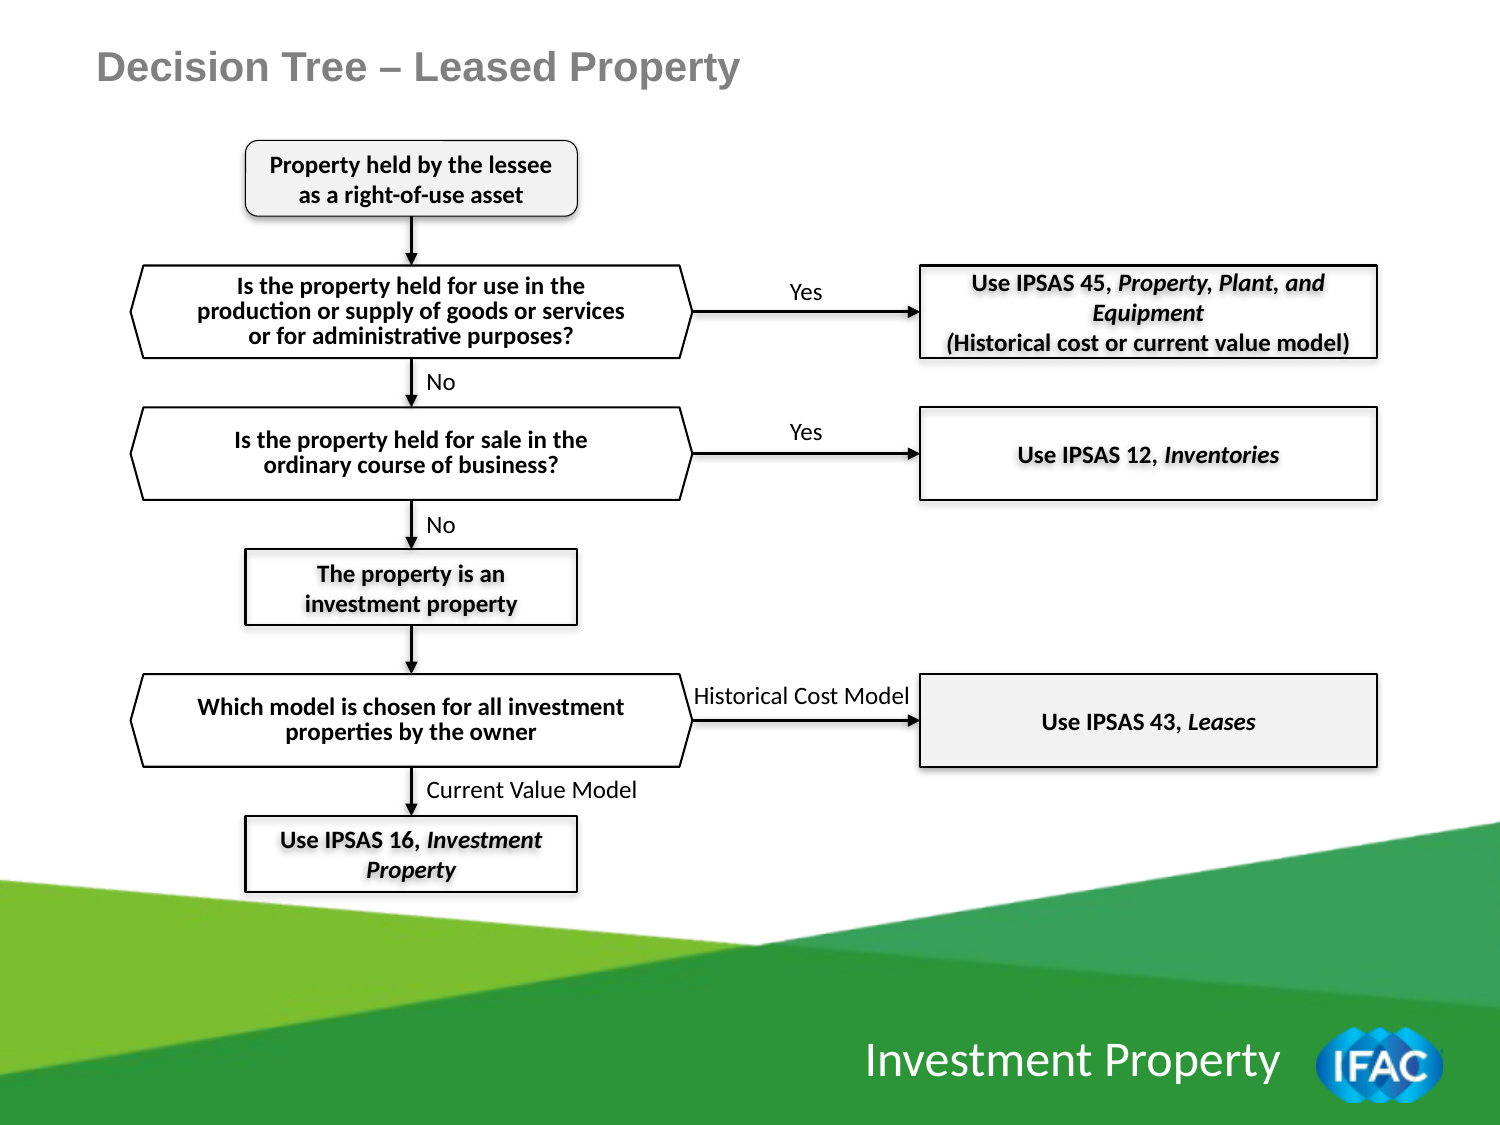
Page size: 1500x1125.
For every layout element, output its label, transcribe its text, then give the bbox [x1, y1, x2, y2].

text_box Use IPSAS 45, Property, Plant, and Equipment (Historical cost or current value model) [919, 265, 1378, 359]
text_box Is the property held for use in the production or supply of goods or services or for administrative purposes? [128, 263, 694, 361]
text_box Use IPSAS 12, Inventories [919, 407, 1378, 501]
text_box Yes [775, 408, 838, 453]
text_box Current Value Model [412, 766, 653, 812]
text_box Historical Cost Model [678, 671, 926, 717]
text_box Decision Tree – Leased Property [81, 32, 1409, 98]
picture [0, 738, 1500, 1125]
text_box Investment Property [87, 1018, 1296, 1094]
text_box Property held by the lessee as a right-of-use asset [244, 139, 579, 217]
text_box No [412, 500, 471, 546]
text_box Which model is chosen for all investment properties by the owner [128, 672, 693, 769]
text_box No [412, 358, 471, 403]
text_box Yes [775, 267, 838, 310]
text_box Use IPSAS 16, Investment Property [245, 815, 578, 892]
text_box Is the property held for sale in the ordinary course of business? [128, 405, 694, 503]
text_box Use IPSAS 43, Leases [920, 673, 1378, 768]
text_box The property is an investment property [245, 548, 578, 626]
